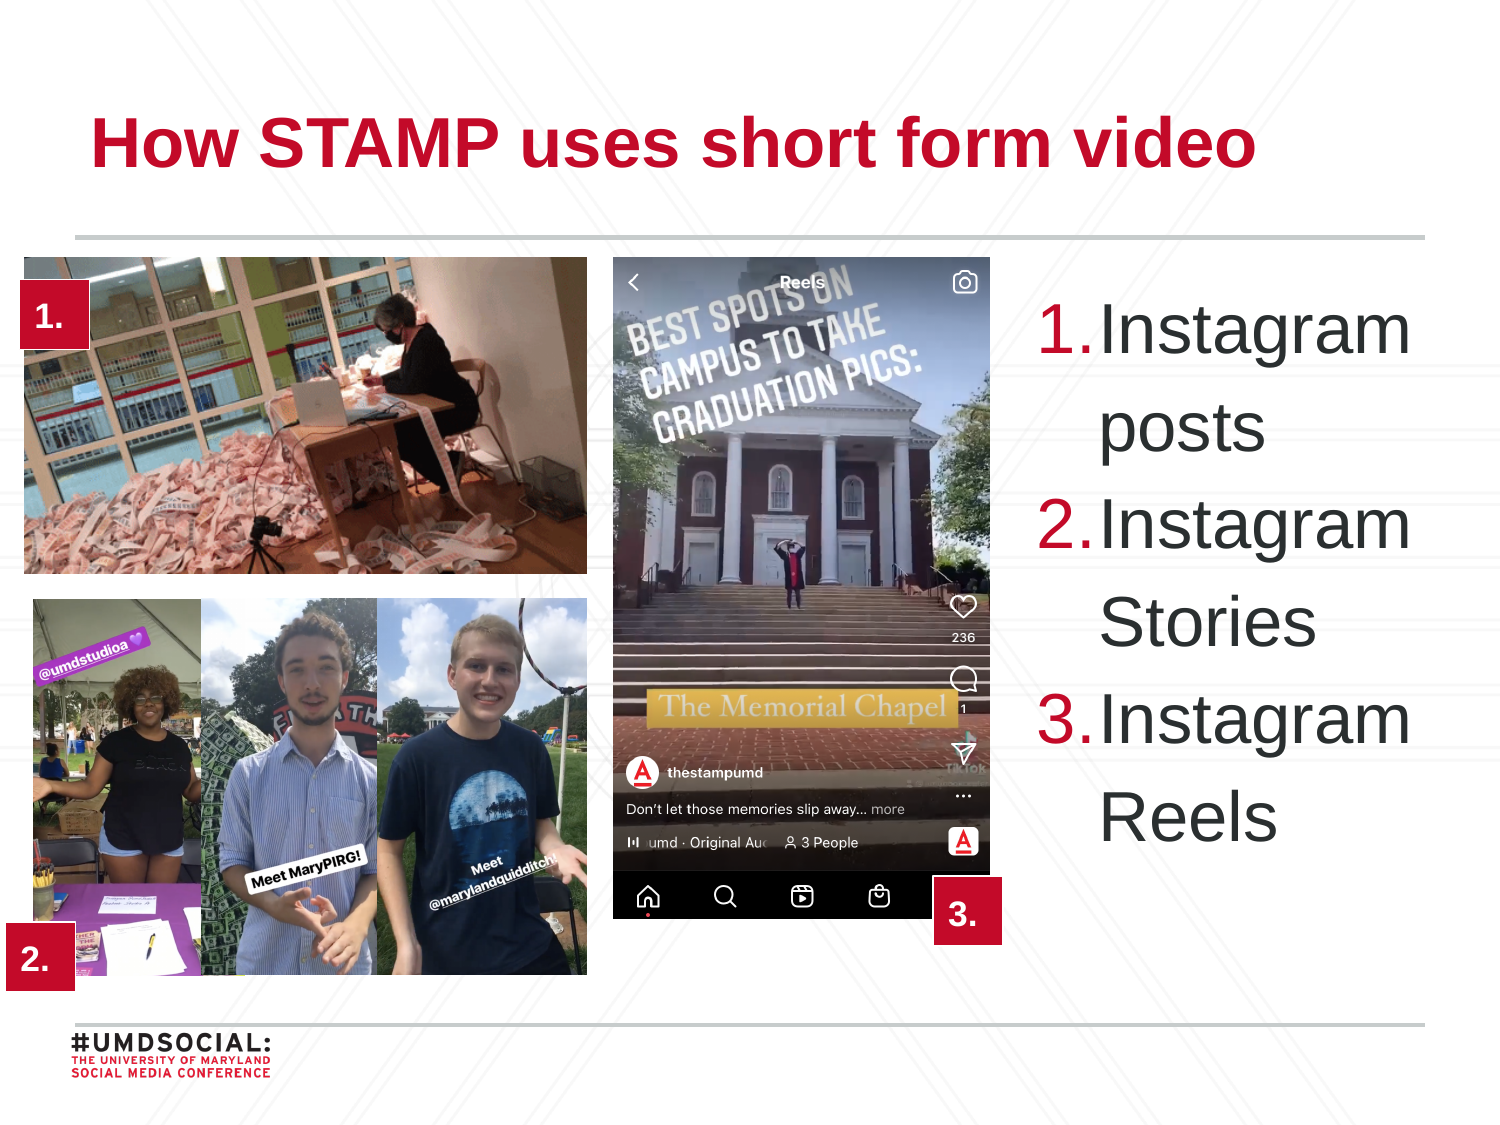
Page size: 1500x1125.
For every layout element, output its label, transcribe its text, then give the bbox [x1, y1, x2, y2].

text_box 2. [5, 922, 76, 993]
picture [613, 257, 990, 920]
text_box 2. [11, 918, 27, 922]
text_box 2. [76, 985, 104, 992]
text_box 3. [933, 875, 1008, 949]
picture [56, 998, 285, 1112]
picture [24, 257, 588, 574]
list Instagram posts Instagram Stories Instagram Reels [1008, 262, 1442, 1005]
picture [32, 598, 588, 977]
title How STAMP uses short form video [75, 45, 1425, 233]
